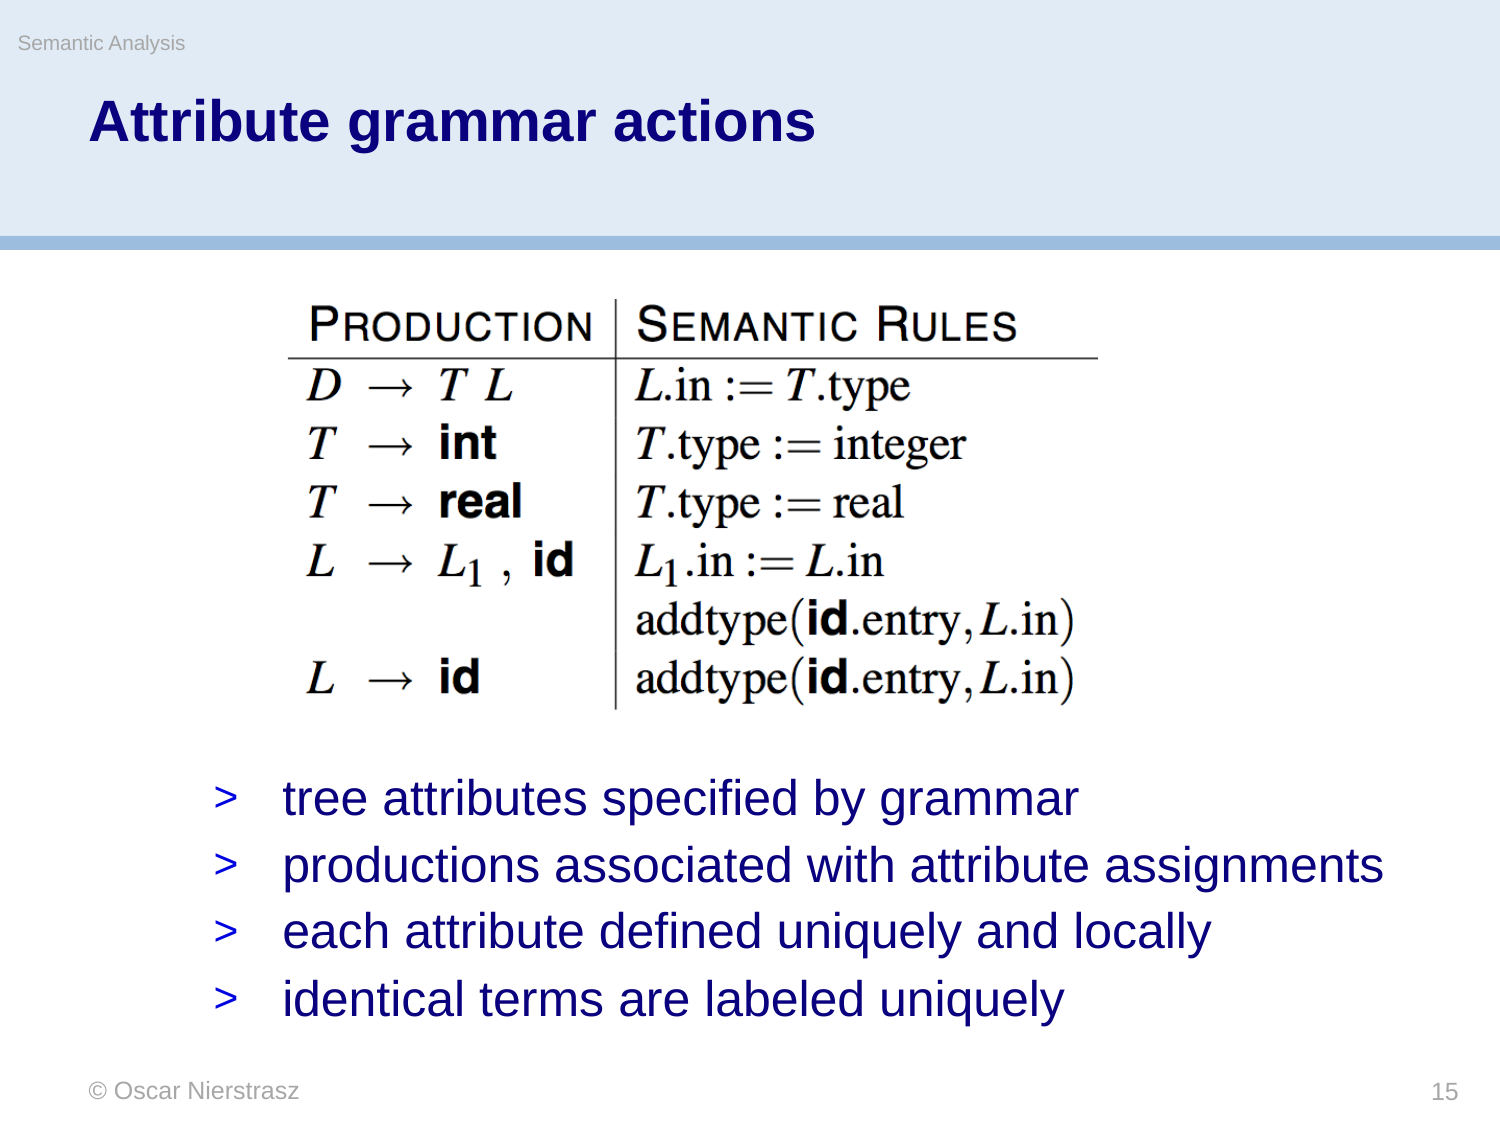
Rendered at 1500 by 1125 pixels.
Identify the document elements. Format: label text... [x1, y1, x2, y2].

picture [287, 299, 1099, 710]
slide_number 15 [1237, 1074, 1460, 1105]
list tree attributes specified by grammar productions associated with attribute assignments each attribute defined uniquely and locally identical terms are labeled uniquely [213, 749, 1500, 1048]
footer Semantic Analysis [17, 29, 904, 72]
title Attribute grammar actions [88, 90, 1413, 226]
slide_number © Oscar Nierstrasz [88, 1073, 715, 1104]
